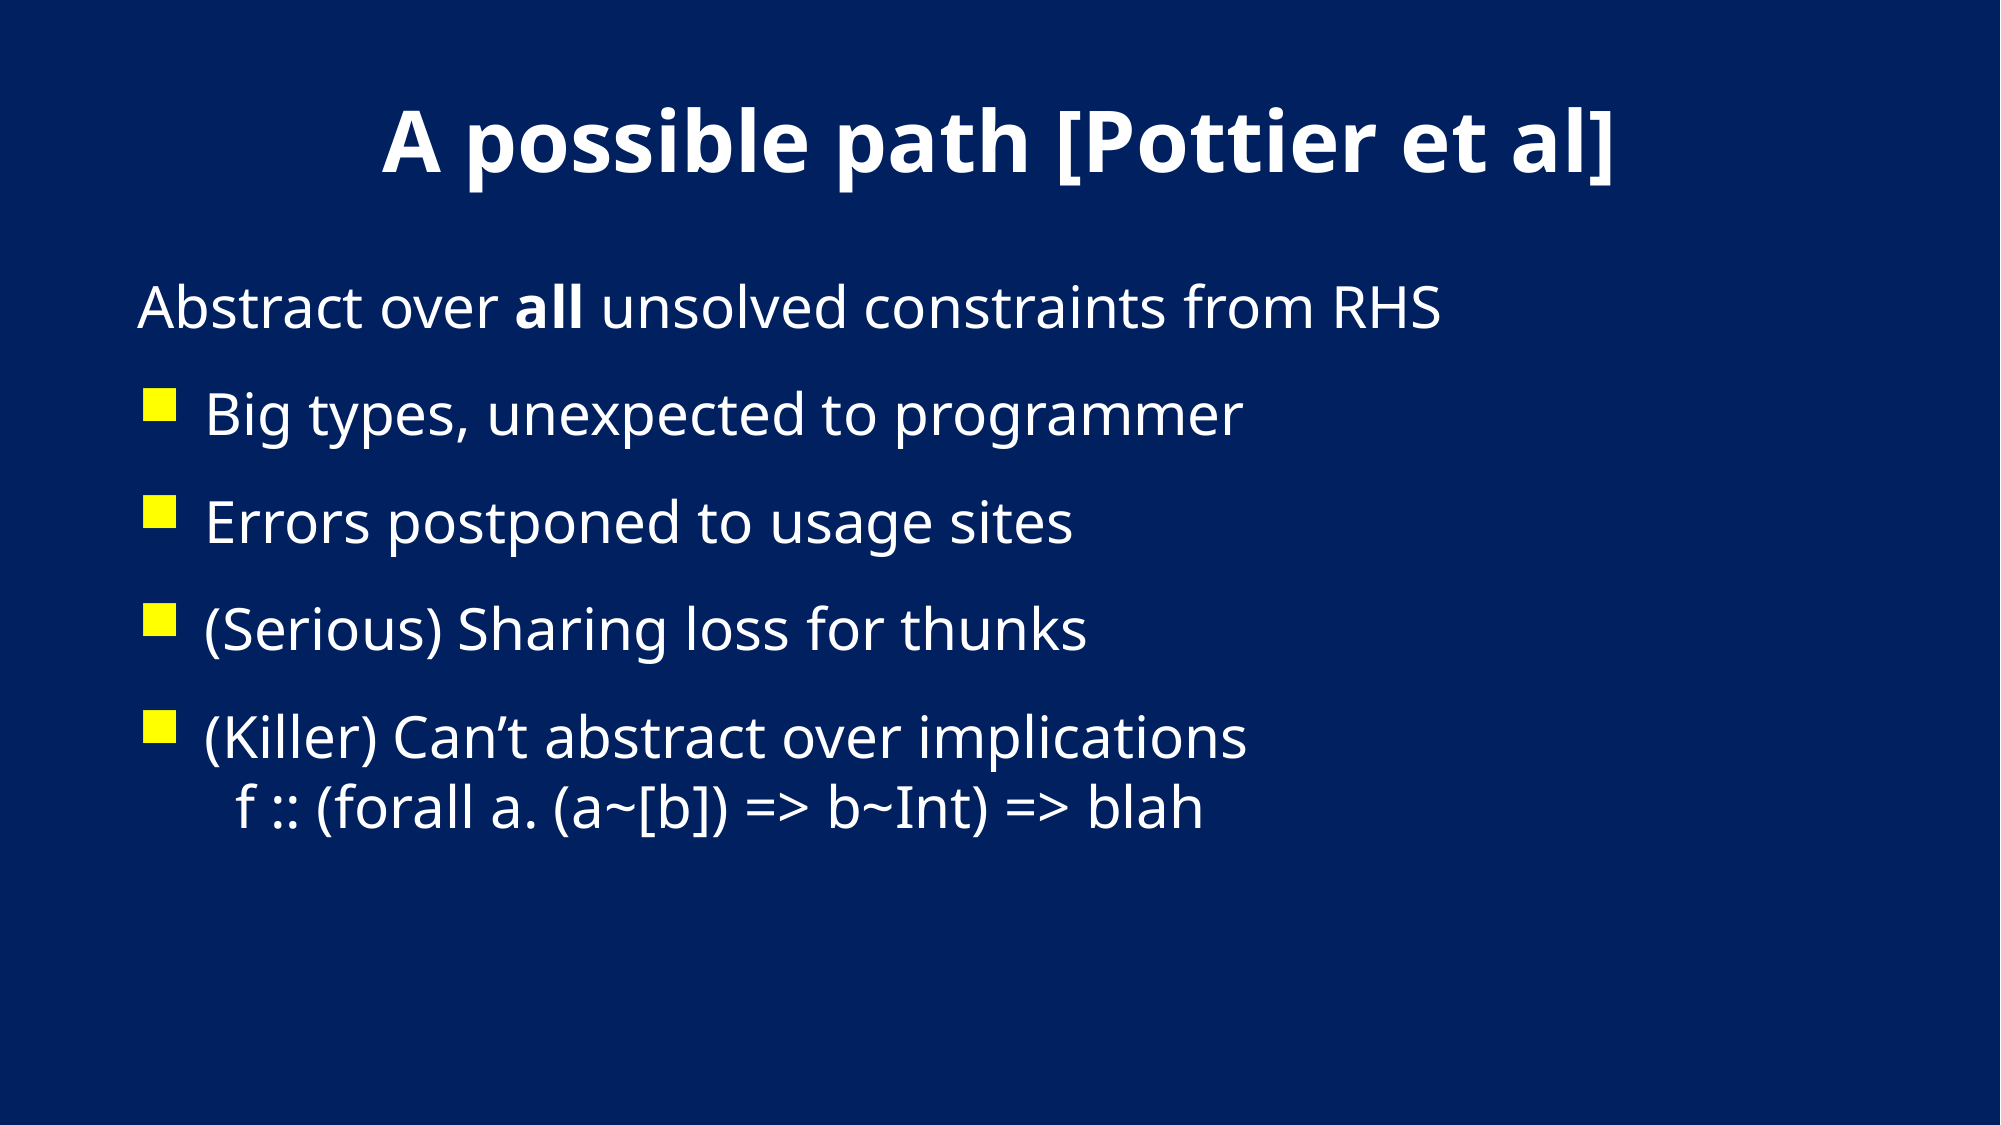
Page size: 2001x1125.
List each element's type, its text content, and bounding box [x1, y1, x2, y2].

list Abstract over all unsolved constraints from RHS Big types, unexpected to programmer Errors postponed to usage sites (Serious) Sharing loss for thunks (Killer) Can’t abstract over implications f :: (forall a. (a~[b]) => b~Int) => blah [99, 262, 1900, 1035]
title A possible path [Pottier et al] [99, 45, 1900, 233]
